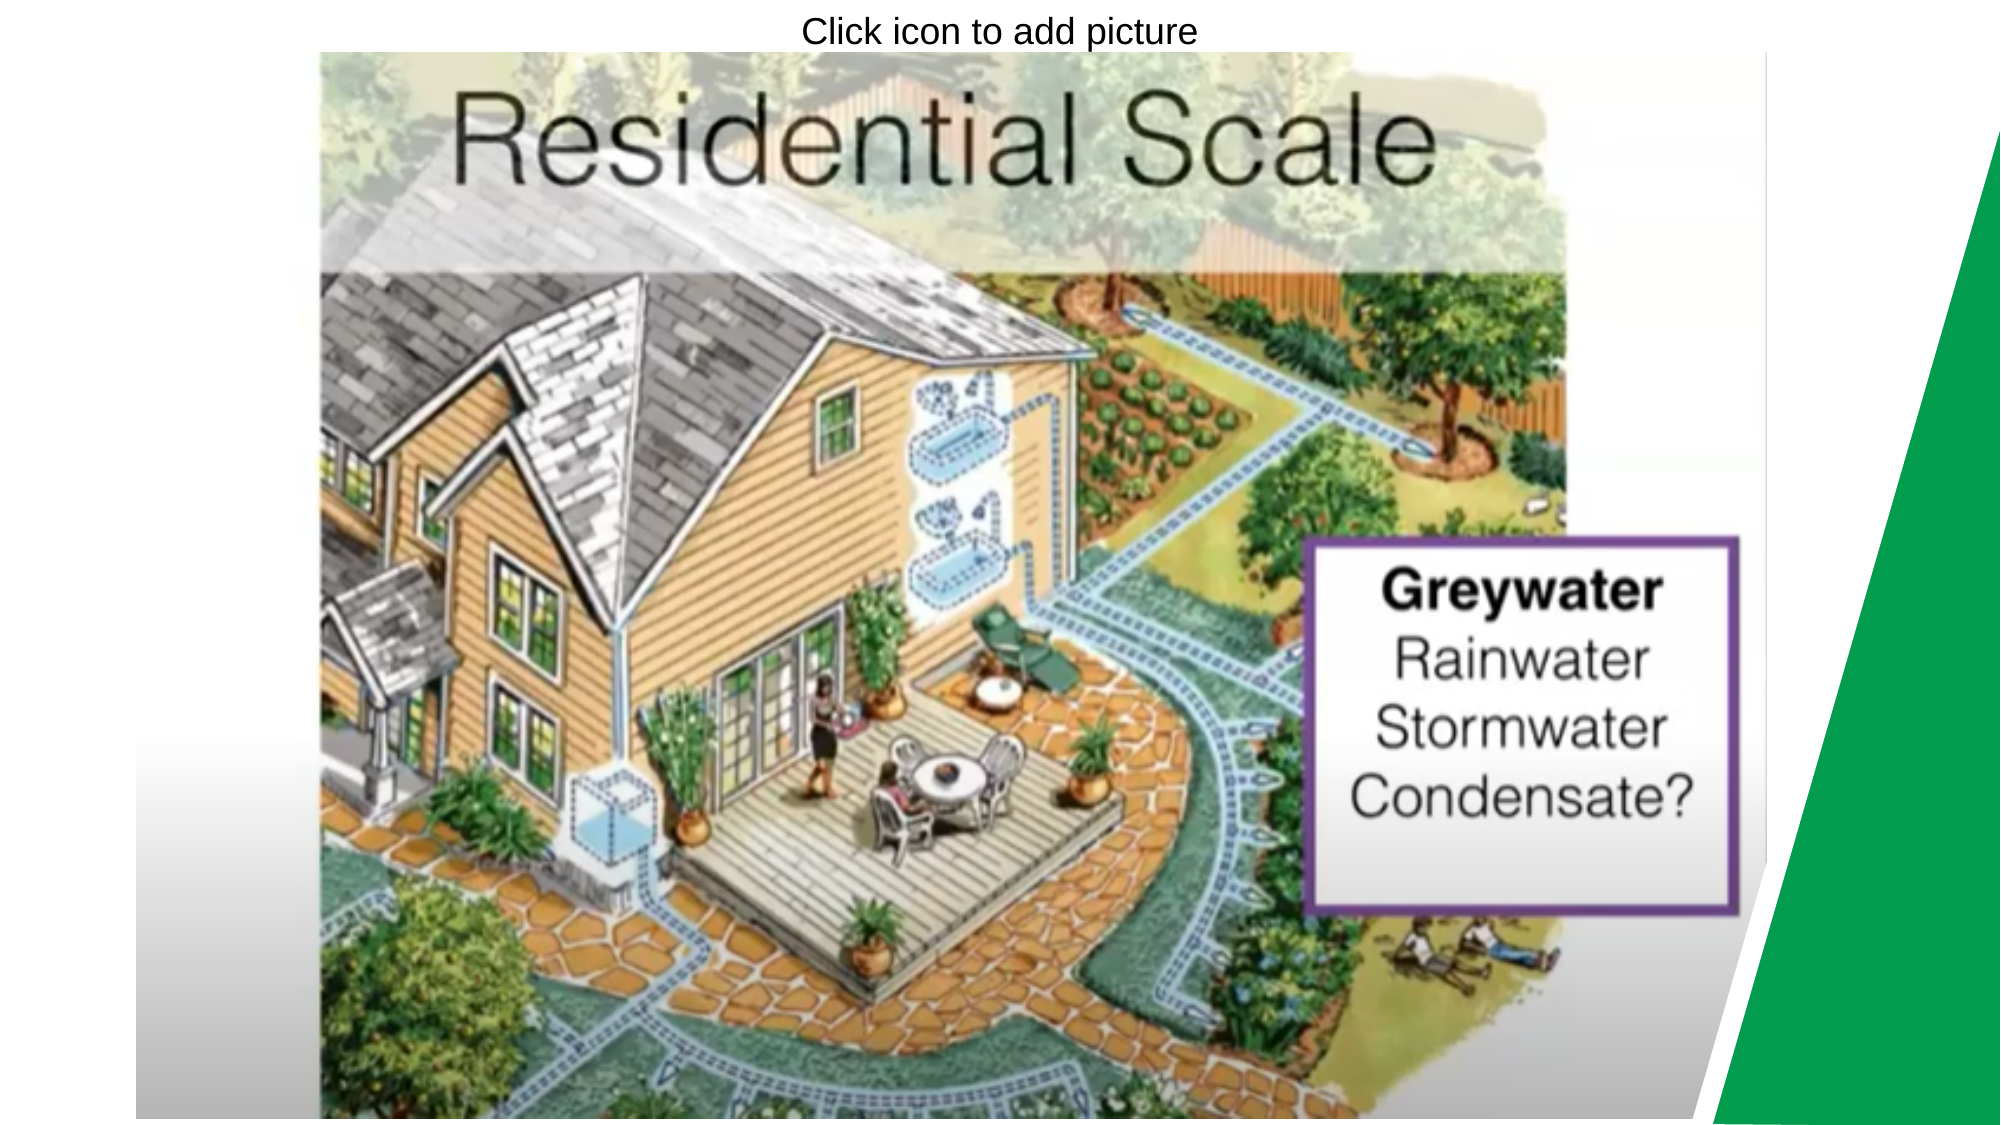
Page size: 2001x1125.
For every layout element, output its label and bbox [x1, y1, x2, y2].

picture [0, 0, 2000, 1120]
text_box [1700, 1120, 2000, 1125]
